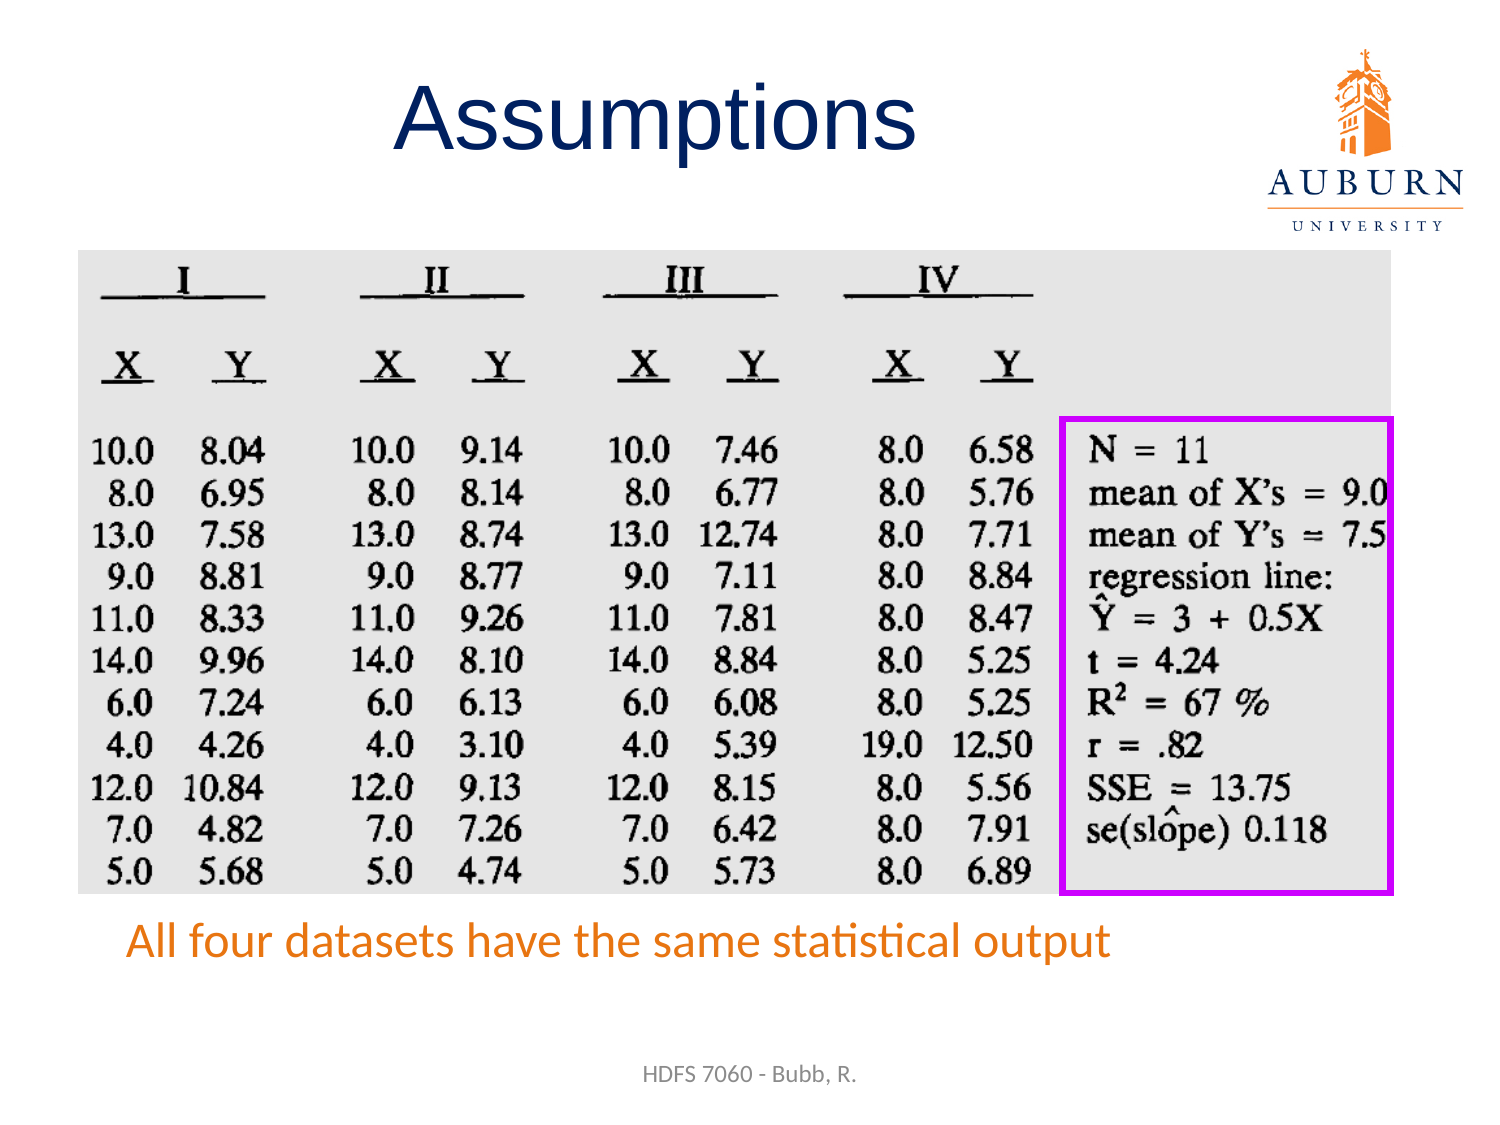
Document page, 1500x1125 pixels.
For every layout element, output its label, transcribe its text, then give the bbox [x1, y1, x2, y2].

picture [1262, 49, 1468, 238]
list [77, 250, 1391, 894]
title Assumptions [12, 37, 1300, 188]
text_box All four datasets have the same statistical output [35, 900, 1461, 1075]
footer HDFS 7060 - Bubb, R. [512, 1042, 988, 1103]
